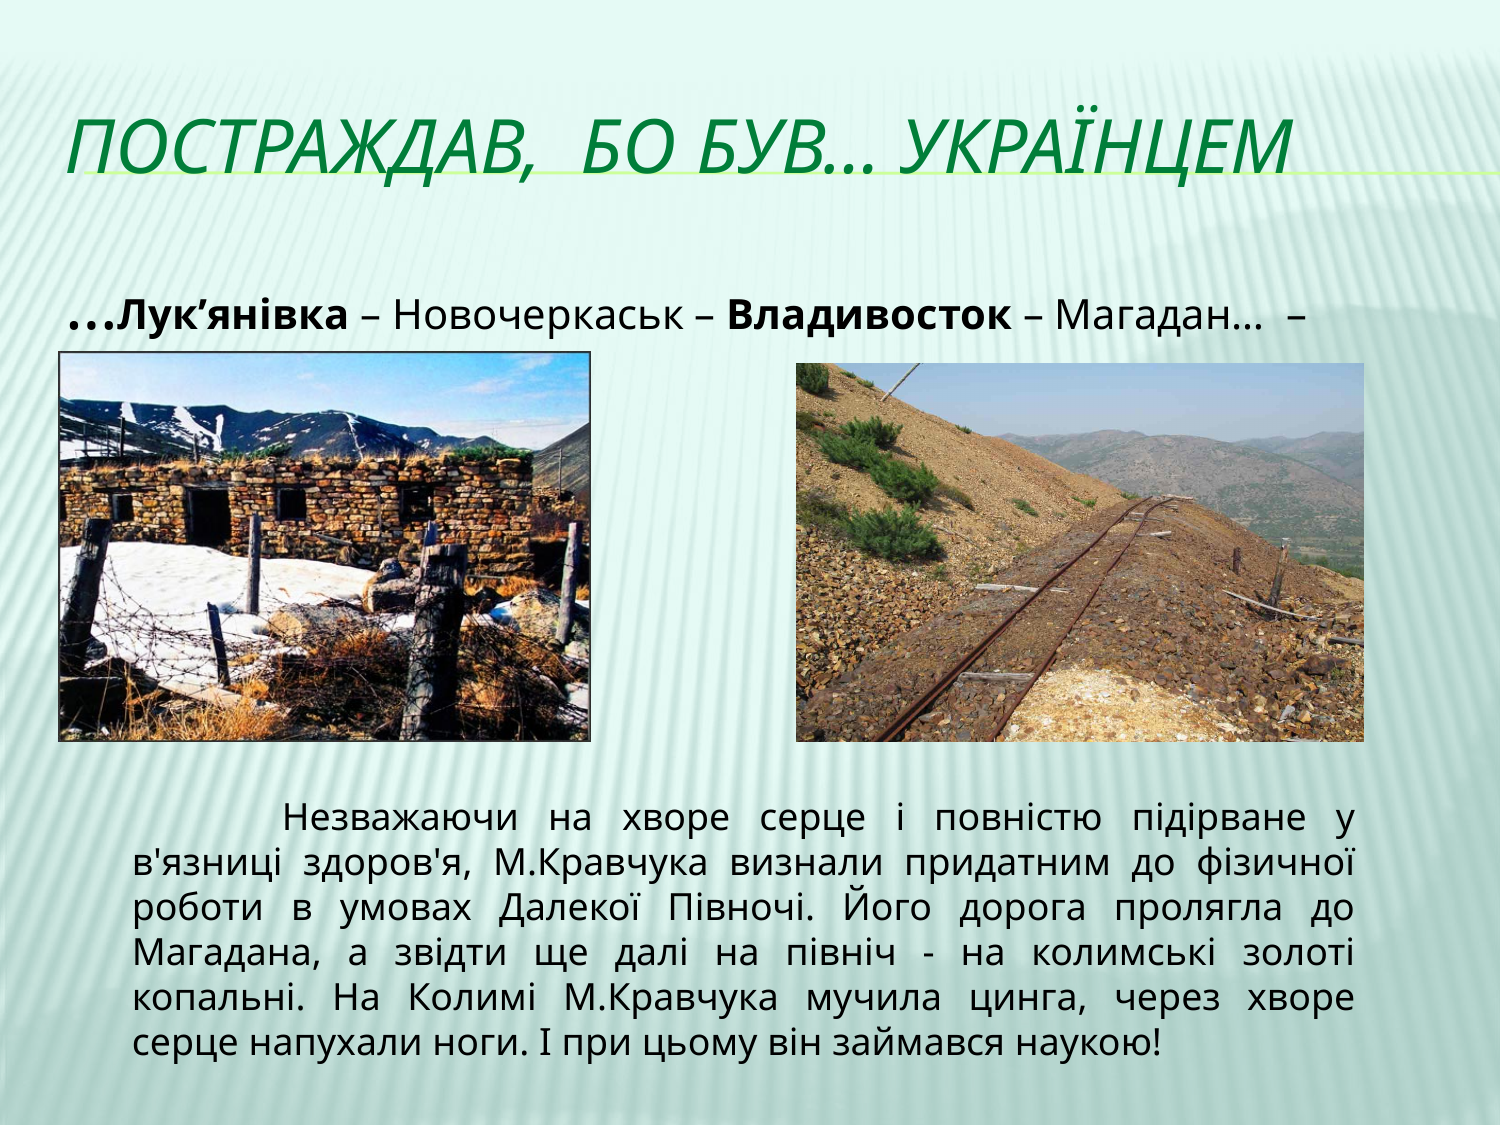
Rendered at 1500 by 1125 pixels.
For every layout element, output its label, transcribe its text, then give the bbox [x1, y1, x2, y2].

title Постраждав, бо був… українцем [50, 75, 1475, 213]
text_box Незважаючи на хворе серце і повністю підірване у в'язниці здоров'я, М.Кравчука визнали придатним до фізичної роботи в умовах Далекої Півночі. Його дорога пролягла до Магадана, а звідти ще далі на північ - на колимські золоті копальні. На Колимі М.Кравчука мучила цинга, через хворе серце напухали ноги. І при цьому він займався наукою! [117, 785, 1372, 1070]
picture [796, 362, 1365, 742]
picture [58, 351, 591, 742]
list …Лук’янівка – Новочеркаськ – Владивосток – Магадан… – Колима [49, 254, 1476, 998]
